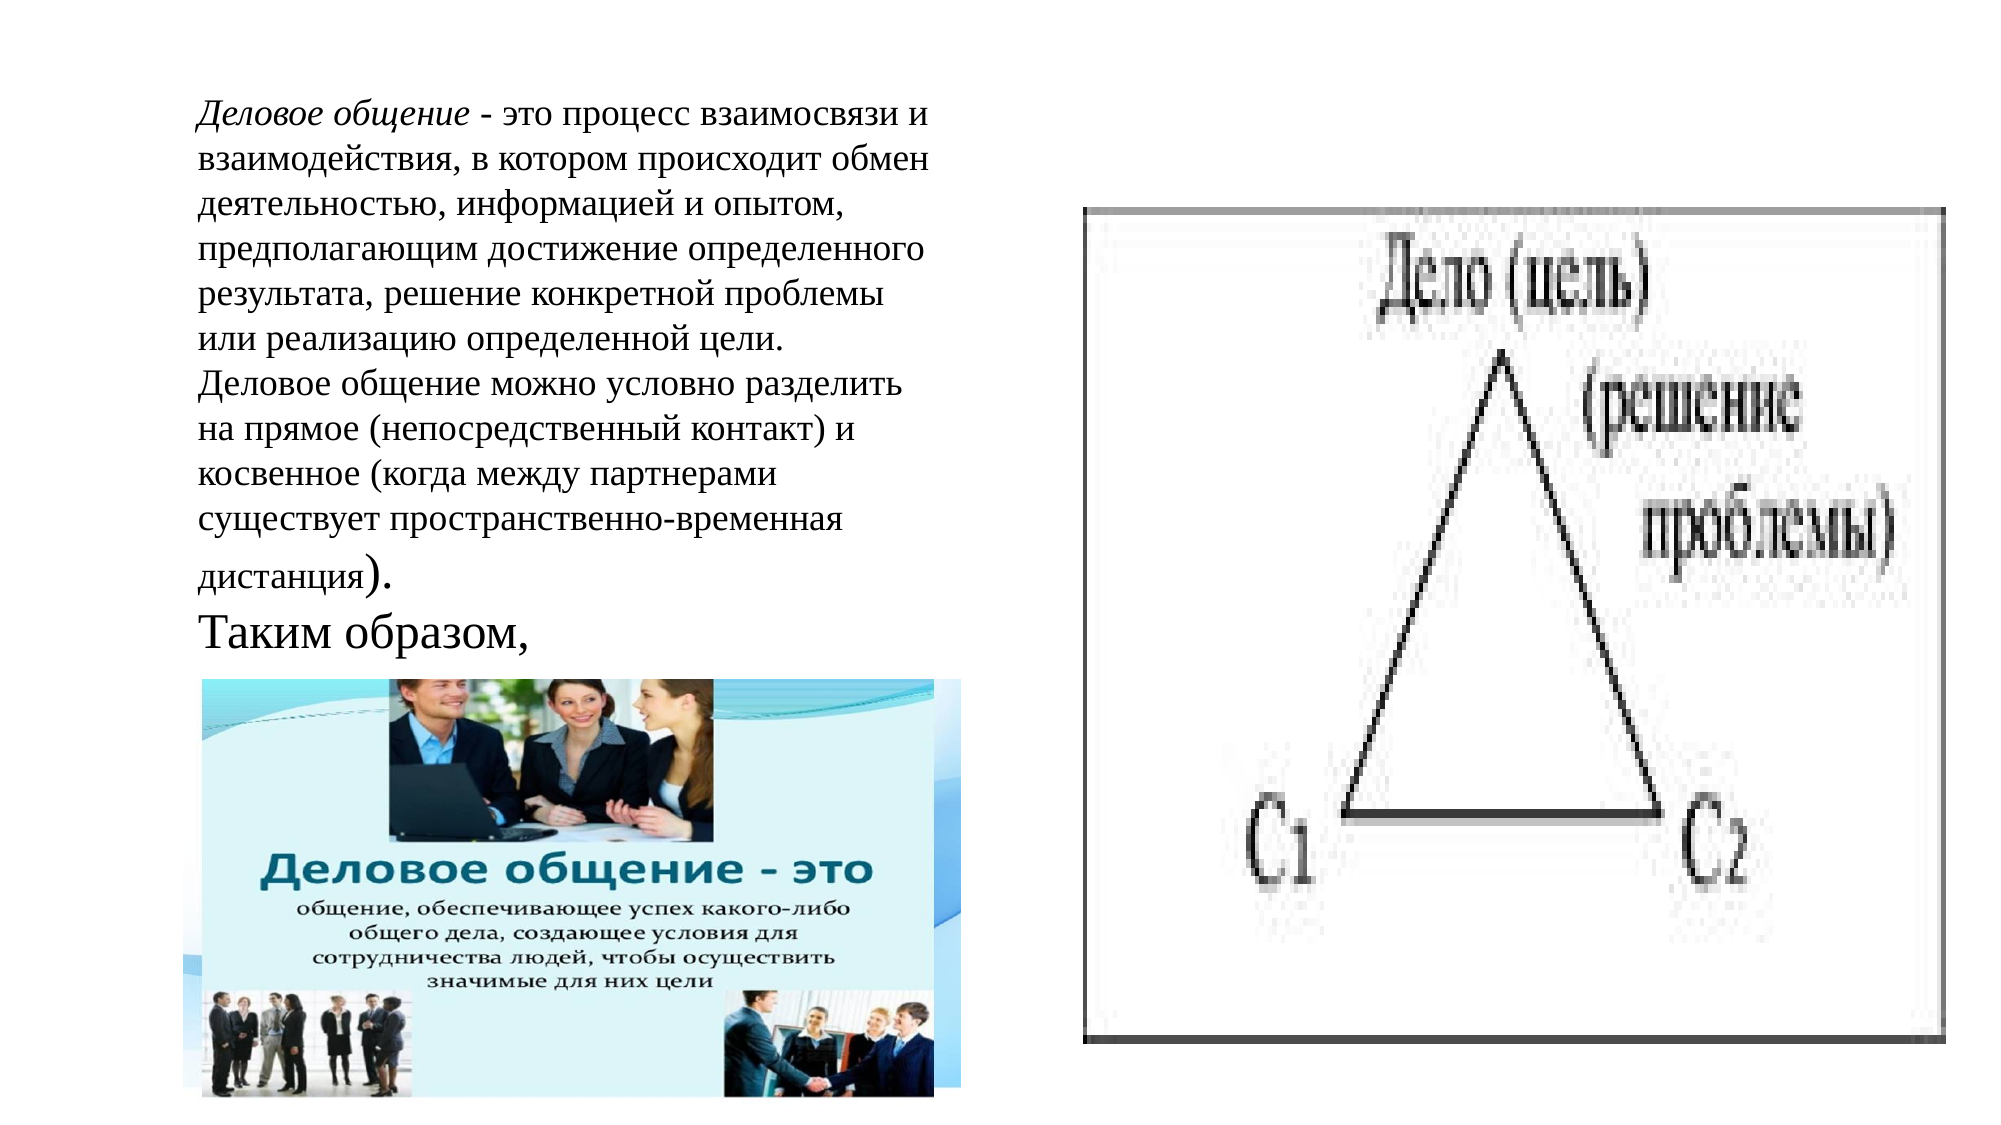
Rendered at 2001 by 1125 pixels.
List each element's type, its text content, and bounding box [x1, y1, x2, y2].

text_box Деловое общение - это процесс взаимосвязи и взаимодействия, в котором происходит обмен деятельностью, информацией и опытом, предполагающим достижение определенного результата, решение конкретной проблемы или реализацию определенной цели. Деловое общение можно условно разделить на прямое (непосредственный контакт) и косвенное (когда между партнерами существует пространственно-временная дистанция). Таким образом, Такми [183, 80, 961, 679]
picture [183, 679, 961, 1125]
picture [1083, 207, 1946, 1044]
